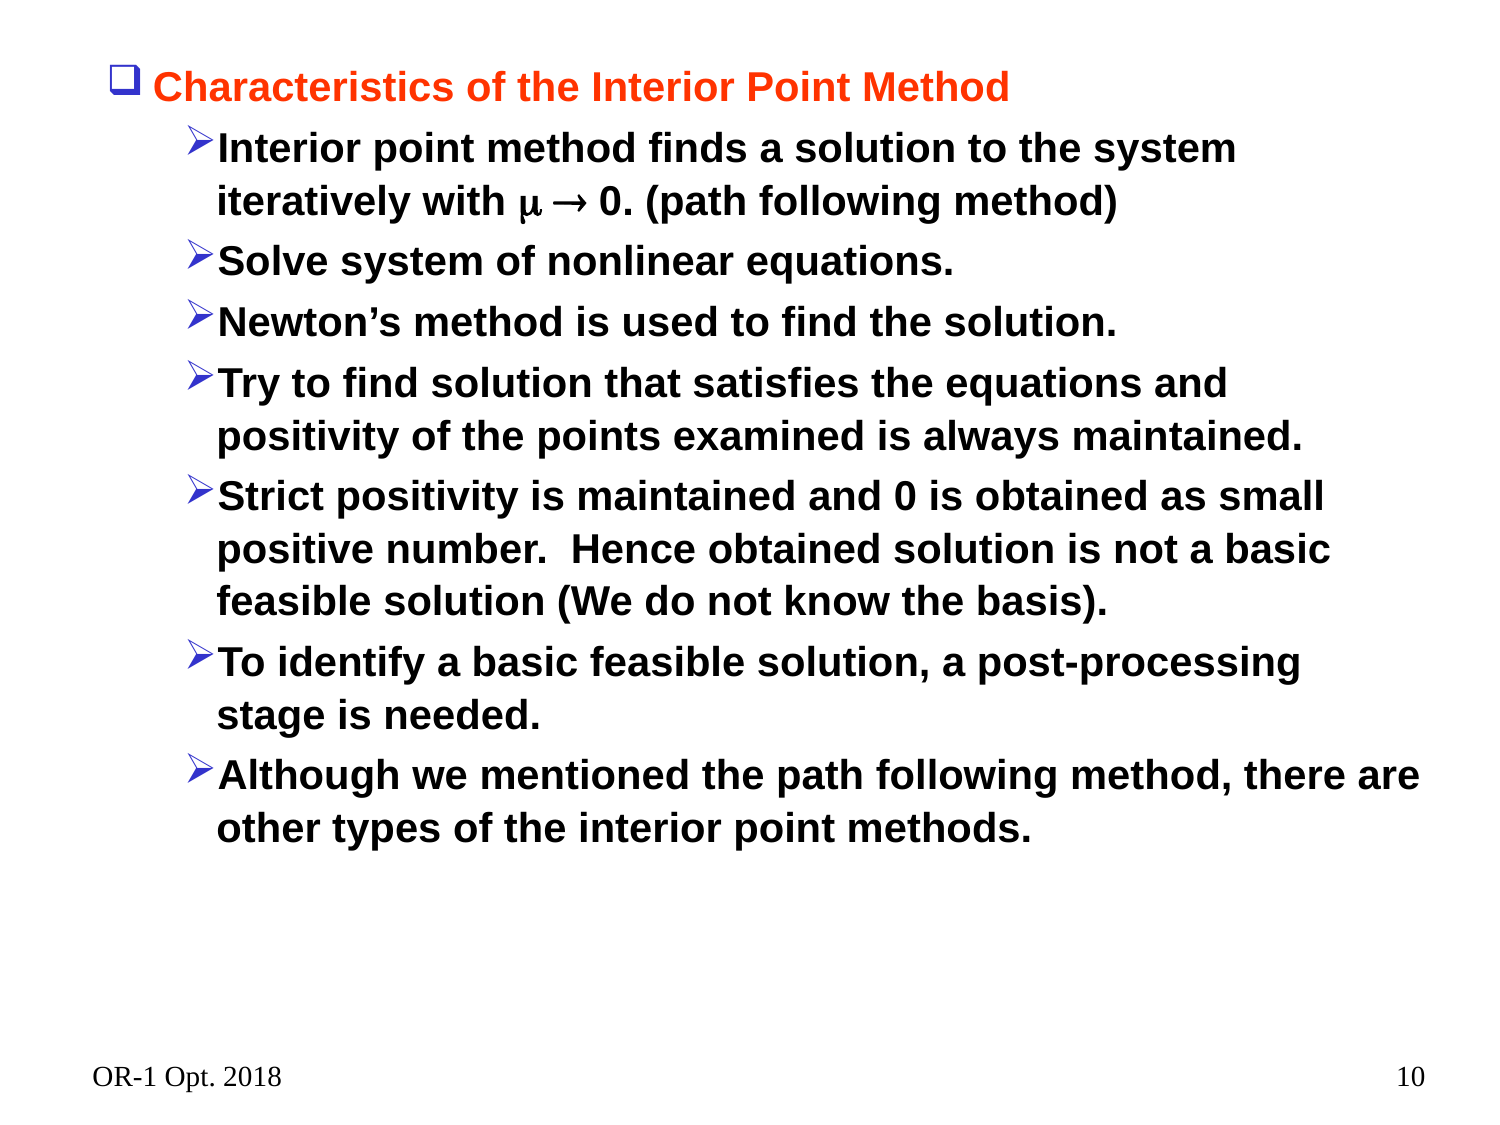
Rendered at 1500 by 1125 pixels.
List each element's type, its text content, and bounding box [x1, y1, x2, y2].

list Characteristics of the Interior Point Method Interior point method finds a solution to the system iteratively with   0. (path following method) Solve system of nonlinear equations. Newton’s method is used to find the solution. Try to find solution that satisfies the equations and positivity of the points examined is always maintained. Strict positivity is maintained and 0 is obtained as small positive number. Hence obtained solution is not a basic feasible solution (We do not know the basis). To identify a basic feasible solution, a post-processing stage is needed. Although we mentioned the path following method, there are other types of the interior point methods. [91, 50, 1438, 871]
slide_number 10 [1127, 1049, 1441, 1101]
slide_number OR-1 Opt. 2018 [77, 1049, 391, 1101]
